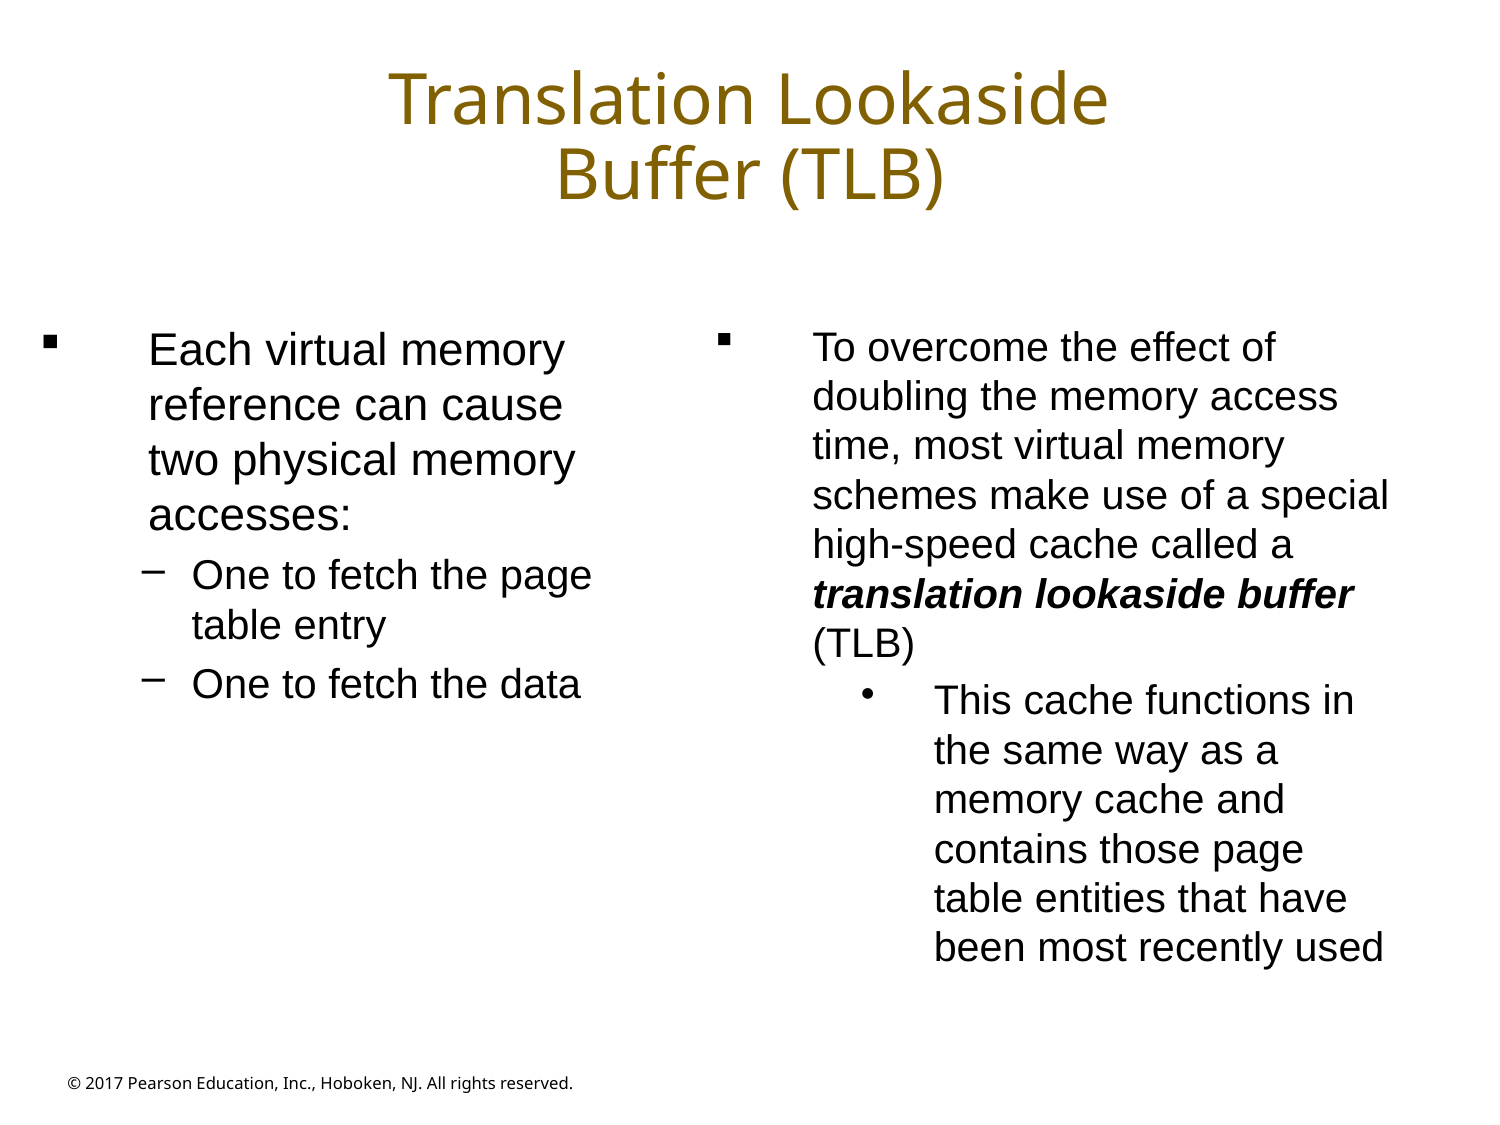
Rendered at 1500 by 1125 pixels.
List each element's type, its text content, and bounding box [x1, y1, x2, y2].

footer © 2017 Pearson Education, Inc., Hoboken, NJ. All rights reserved. [51, 1064, 1101, 1125]
list To overcome the effect of doubling the memory access time, most virtual memory schemes make use of a special high-speed cache called a translation lookaside buffer (TLB) This cache functions in the same way as a memory cache and contains those page table entities that have been most recently used [699, 312, 1413, 980]
list Each virtual memory reference can cause two physical memory accesses: One to fetch the page table entry One to fetch the data [24, 312, 625, 943]
title Translation Lookaside Buffer (TLB) [75, 45, 1425, 233]
